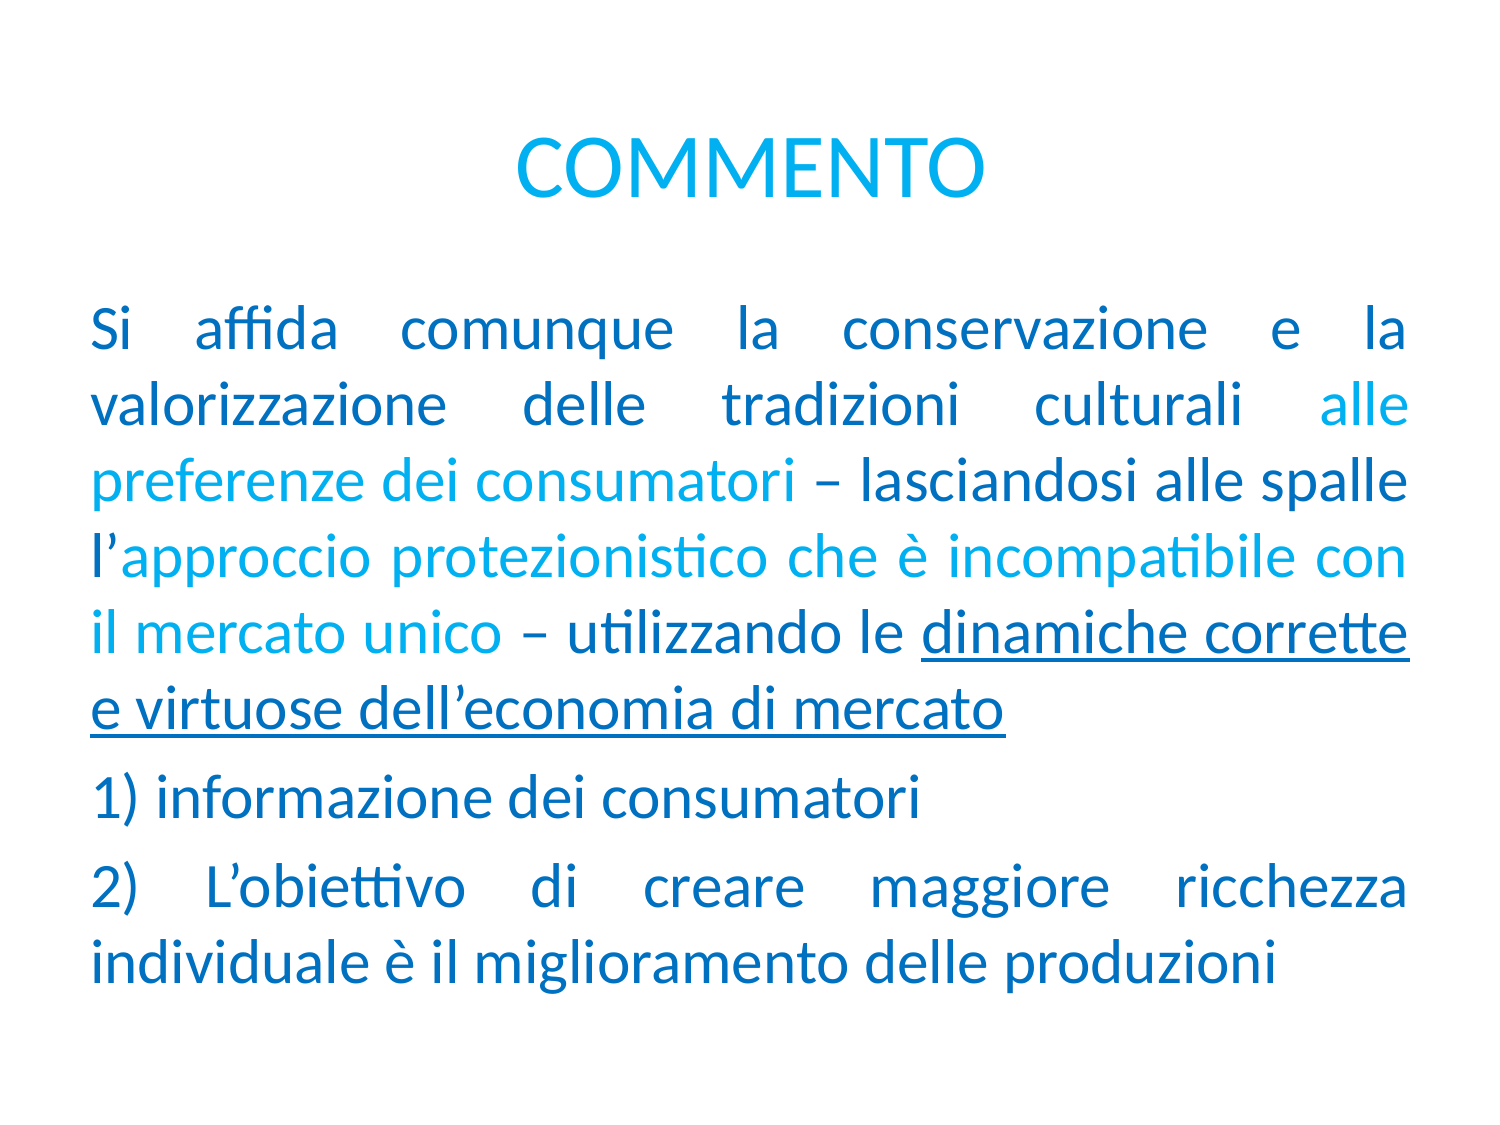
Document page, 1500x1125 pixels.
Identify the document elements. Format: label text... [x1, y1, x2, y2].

title COMMENTO [76, 66, 1427, 256]
list Si affida comunque la conservazione e la valorizzazione delle tradizioni culturali alle preferenze dei consumatori – lasciandosi alle spalle l’approccio protezionistico che è incompatibile con il mercato unico – utilizzando le dinamiche corrette e virtuose dell’economia di mercato 1) informazione dei consumatori 2) L’obiettivo di creare maggiore ricchezza individuale è il miglioramento delle produzioni [75, 278, 1425, 1071]
